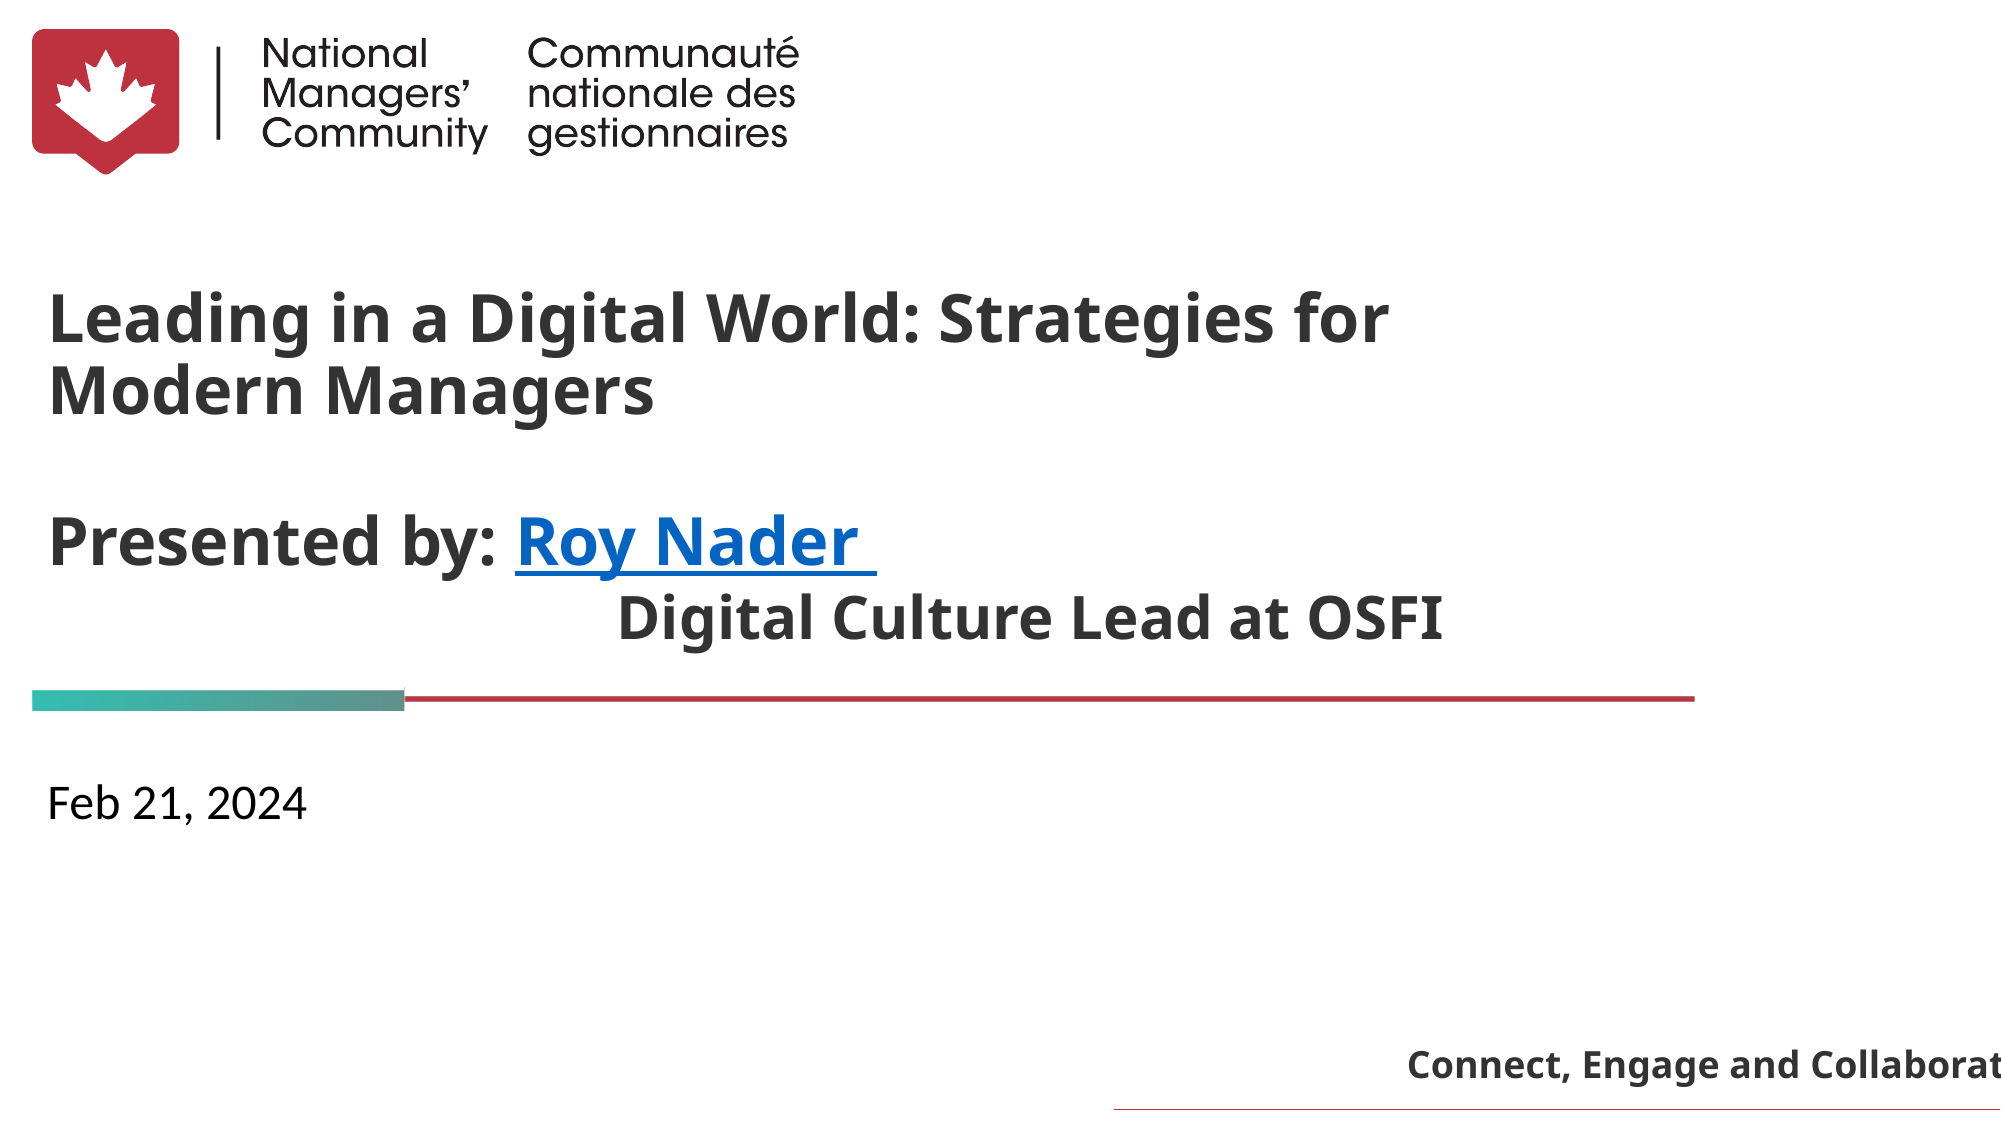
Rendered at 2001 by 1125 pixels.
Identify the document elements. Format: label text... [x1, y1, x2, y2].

title Leading in a Digital World: Strategies for Modern Managers Presented by: Roy Nader Digital Culture Lead at OSFI [32, 269, 1495, 662]
picture [32, 29, 799, 175]
subtitle Feb 21, 2024 [32, 687, 1533, 960]
picture [1533, 687, 1698, 711]
